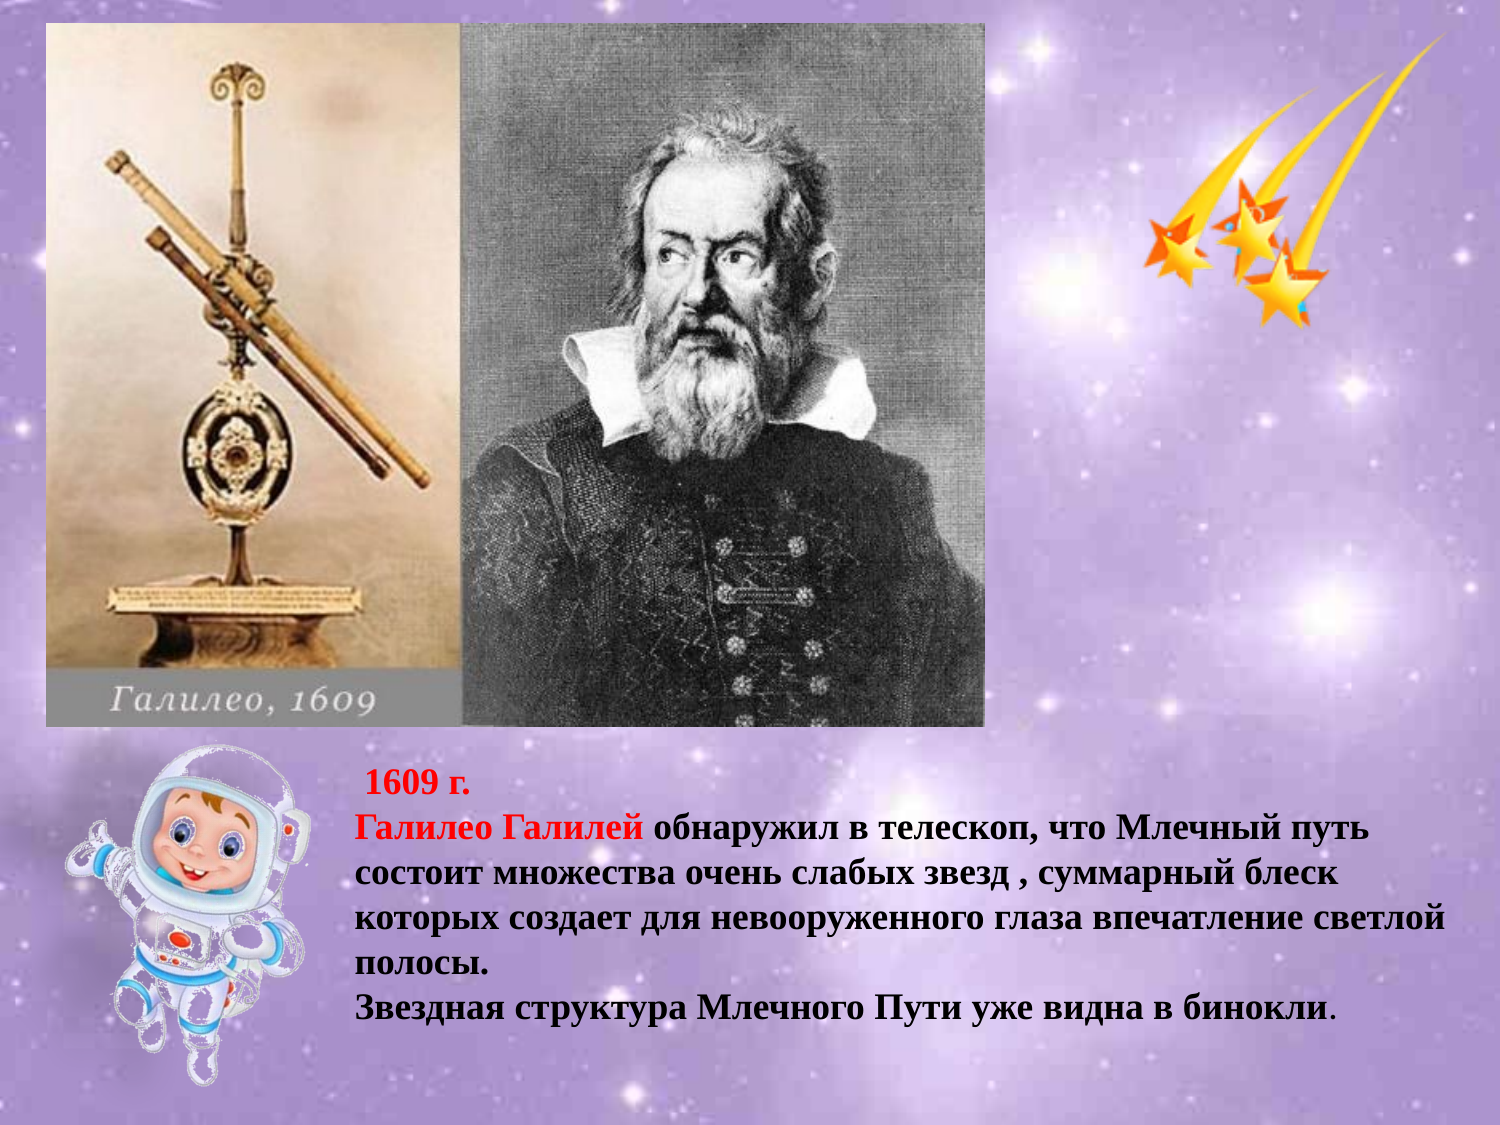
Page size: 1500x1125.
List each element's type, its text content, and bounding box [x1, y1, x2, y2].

picture [0, 0, 1500, 1125]
text_box 1609 г. Галилео Галилей обнаружил в телескоп, что Млечный путь состоит множества очень слабых звезд , суммарный блеск которых создает для невооруженного глаза впечатление светлой полосы. Звездная структура Млечного Пути уже видна в бинокли. [339, 749, 1477, 1035]
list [46, 23, 986, 727]
